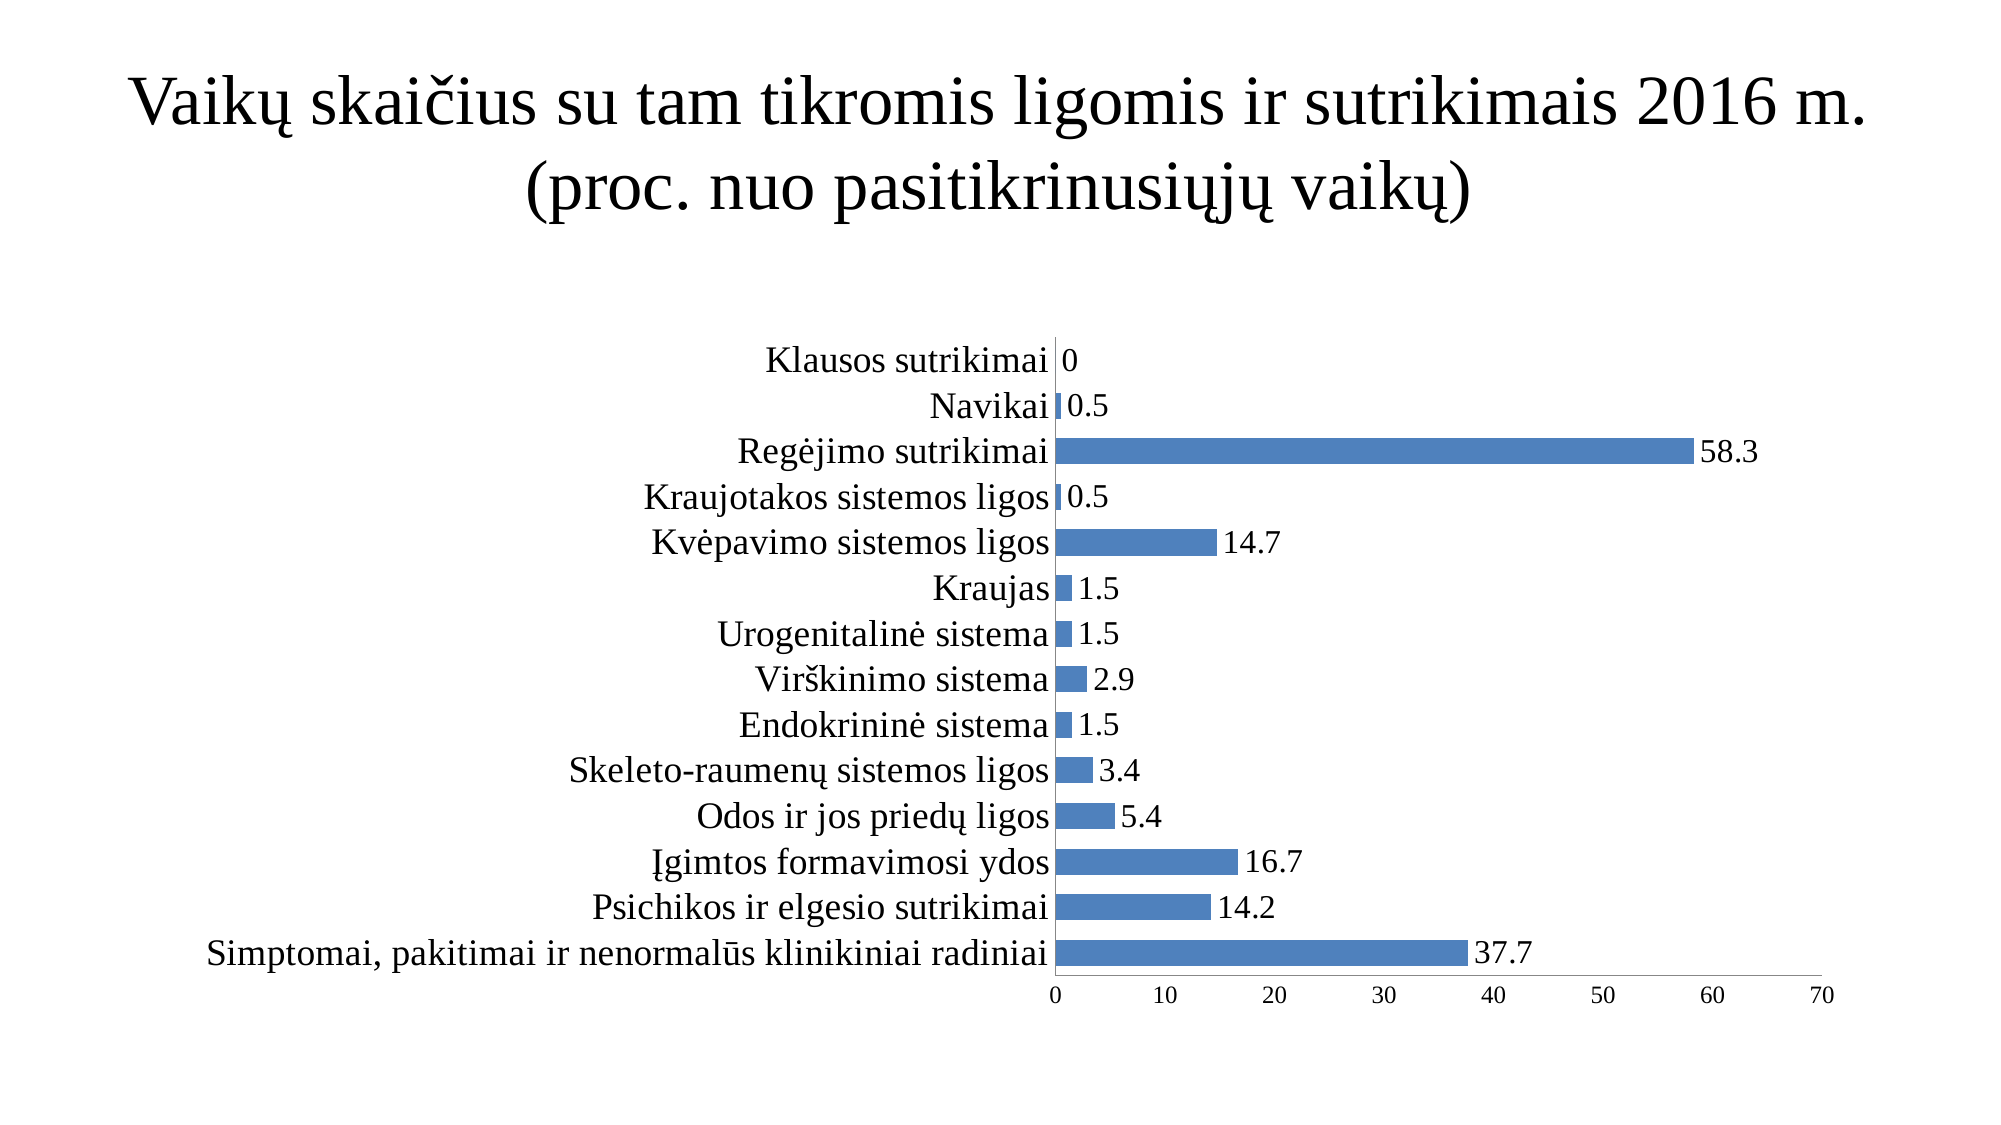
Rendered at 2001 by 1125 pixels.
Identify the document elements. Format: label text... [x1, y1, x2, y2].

chart [48, 312, 1851, 1125]
title Vaikų skaičius su tam tikromis ligomis ir sutrikimais 2016 m. (proc. nuo pasitikrinusiųjų vaikų) [99, 45, 1900, 233]
